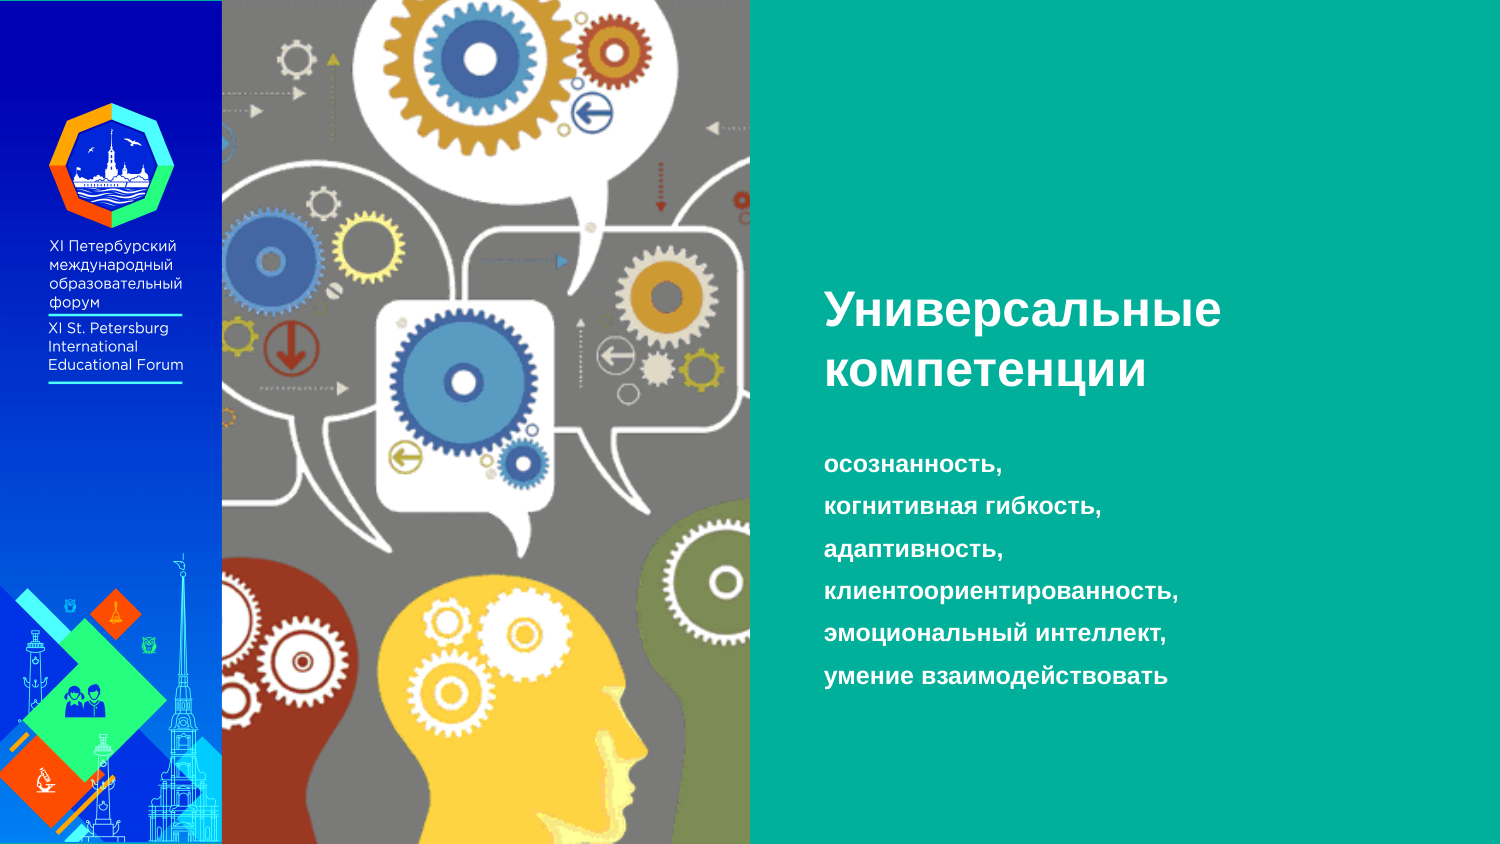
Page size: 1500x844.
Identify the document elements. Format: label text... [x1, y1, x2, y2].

picture [185, 753, 196, 758]
picture [0, 0, 751, 844]
title Универсальные компетенции [809, 55, 1447, 405]
list осознанность, когнитивная гибкость, адаптивность, клиентоориентированность, эмоциональный интеллект, умение взаимодействовать [809, 439, 1448, 771]
